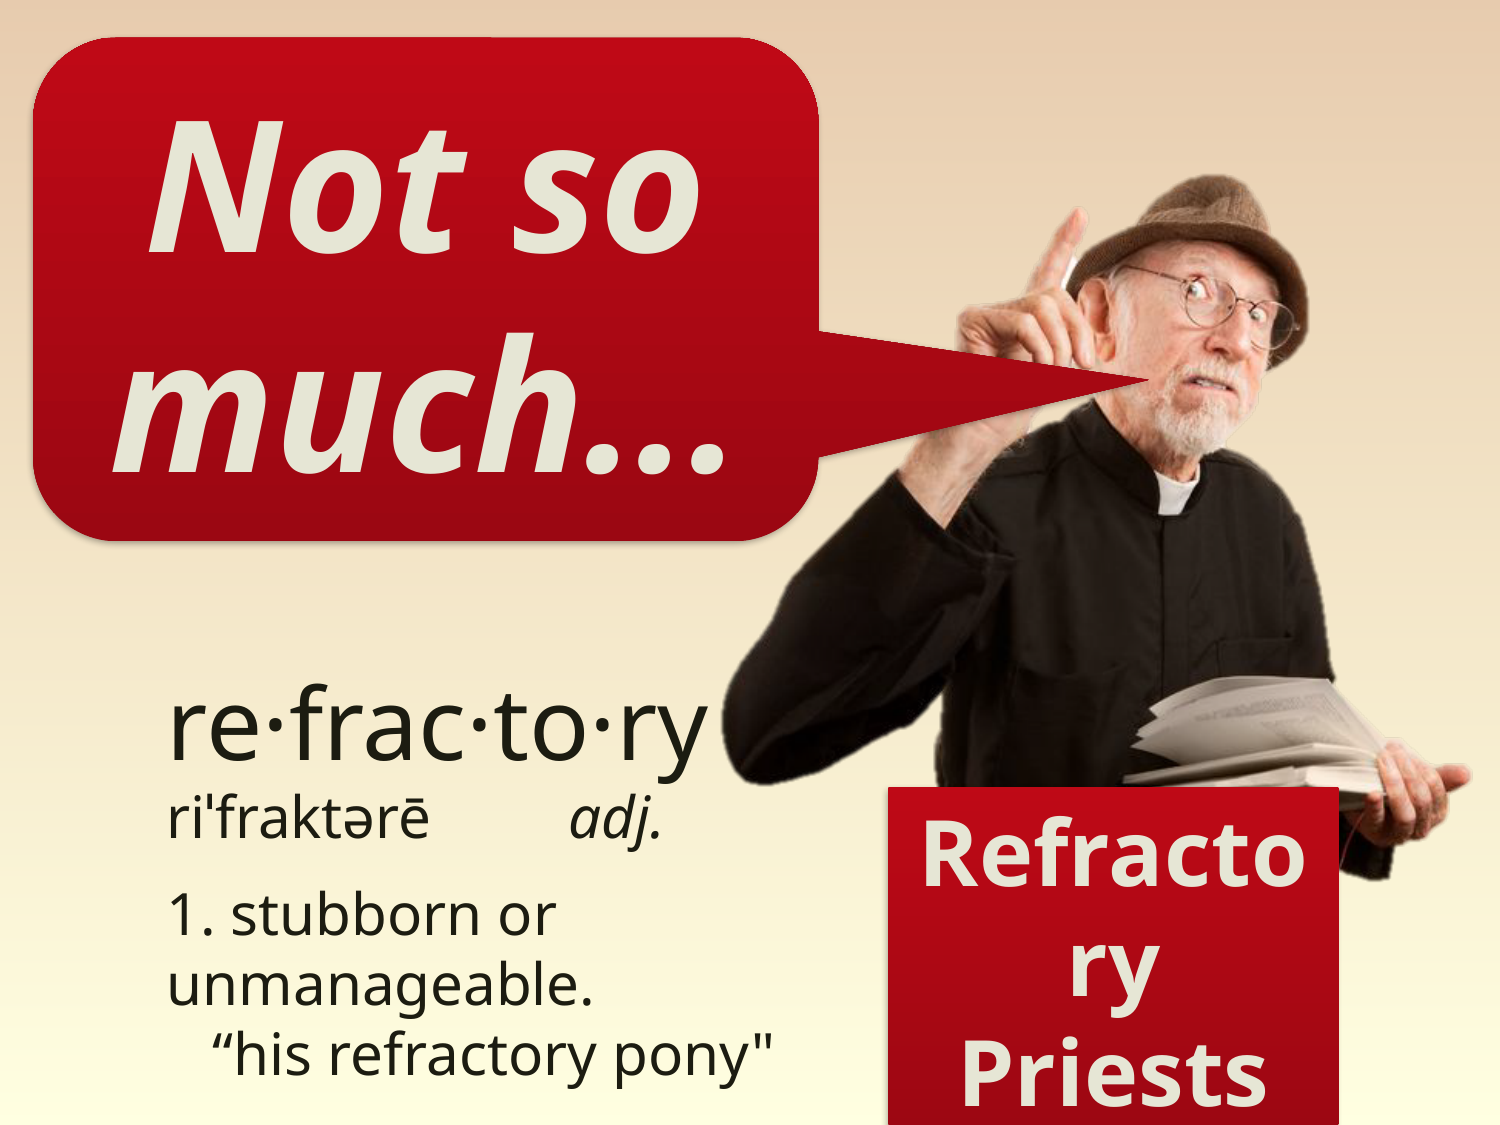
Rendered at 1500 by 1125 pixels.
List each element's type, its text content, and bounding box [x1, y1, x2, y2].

picture [687, 124, 1488, 1125]
text_box Not so much... [32, 37, 819, 542]
text_box re·frac·to·ry riˈfraktərē adj. stubborn or unmanageable. “his refractory pony" [152, 653, 682, 1095]
